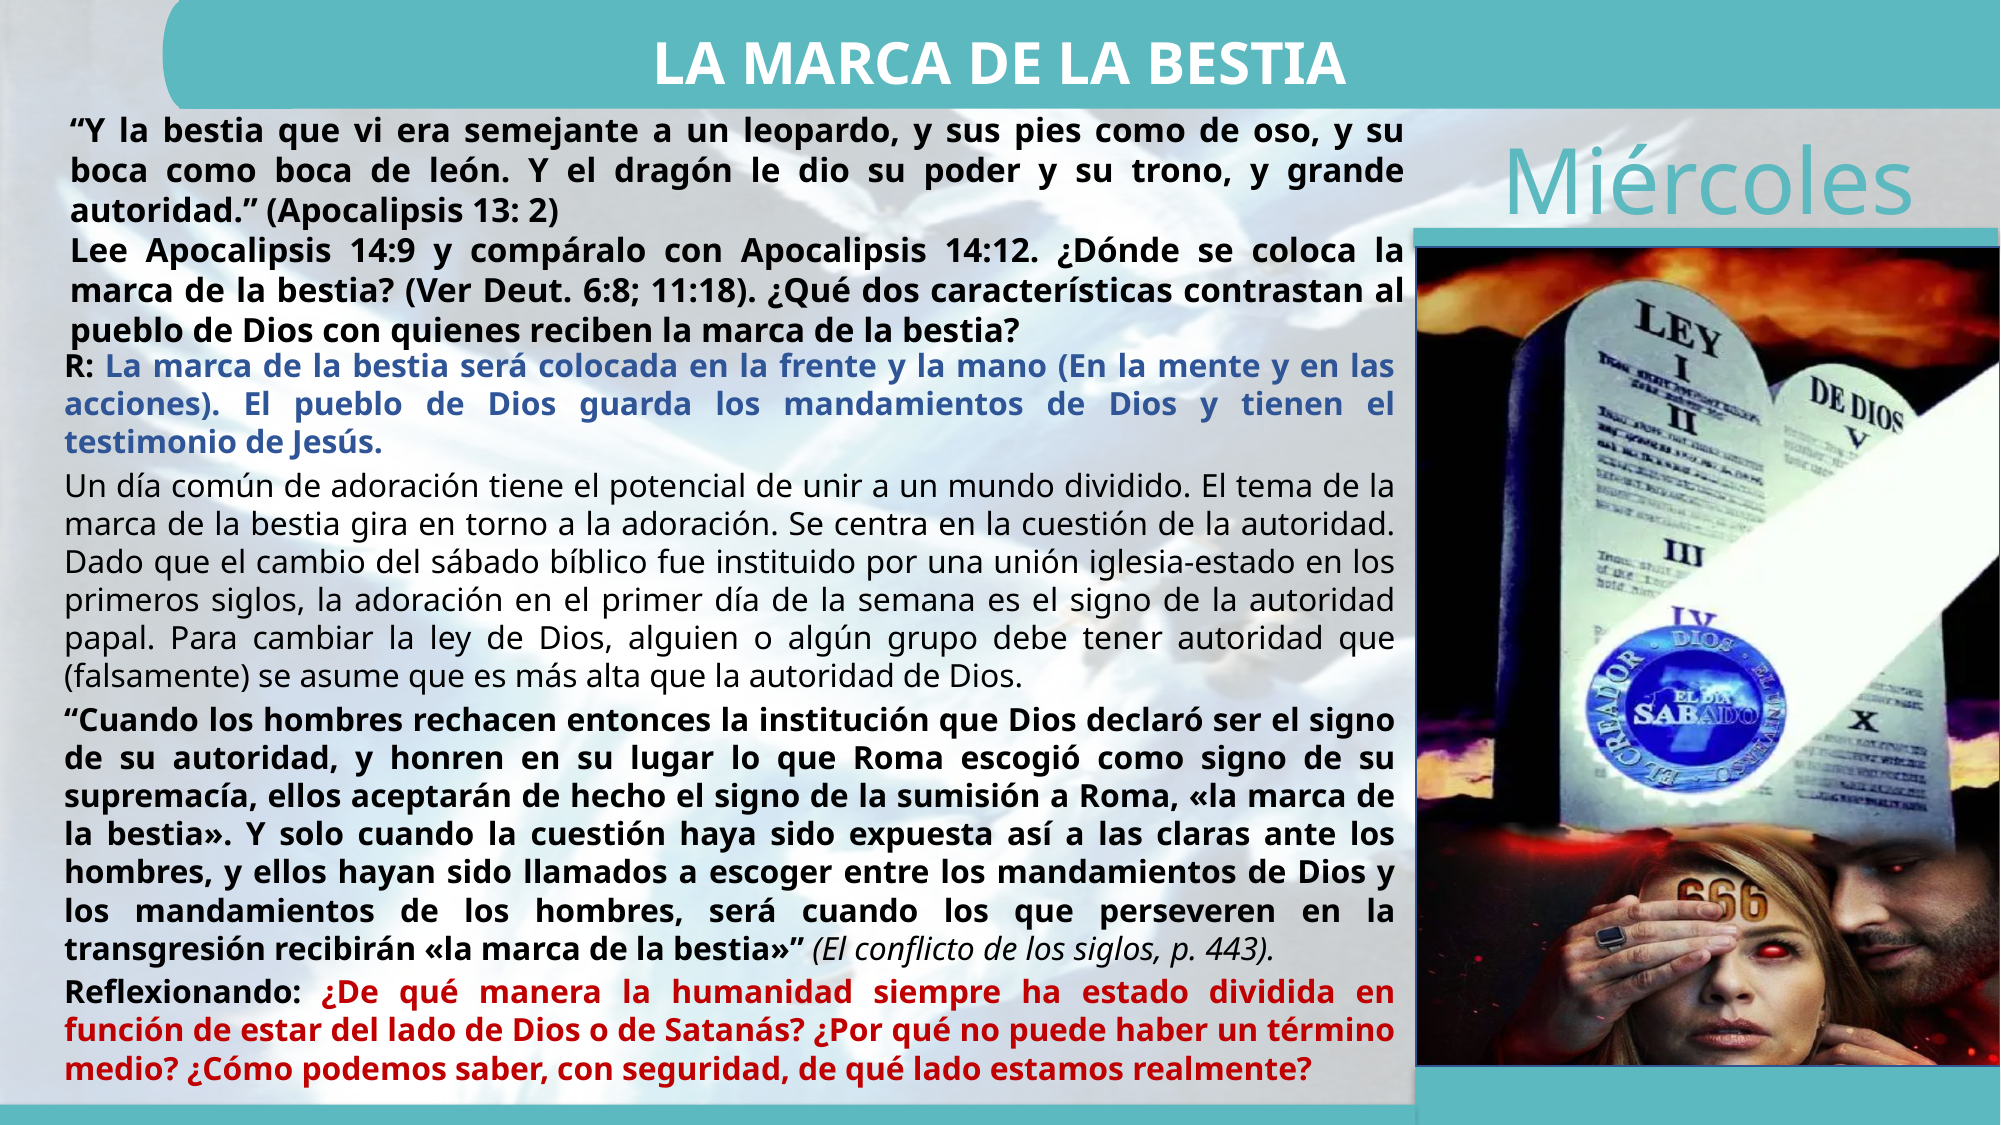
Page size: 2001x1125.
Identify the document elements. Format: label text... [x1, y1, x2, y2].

text_box [1415, 246, 2000, 1067]
text_box LA MARCA DE LA BESTIA [0, 19, 2000, 104]
text_box R: La marca de la bestia será colocada en la frente y la mano (En la mente y en las acciones). El pueblo de Dios guarda los mandamientos de Dios y tienen el testimonio de Jesús. Un día común de adoración tiene el potencial de unir a un mundo dividido. El tema de la marca de la bestia gira en torno a la adoración. Se centra en la cuestión de la autoridad. Dado que el cambio del sábado bíblico fue instituido por una unión iglesia-estado en los primeros siglos, la adoración en el primer día de la semana es el signo de la autoridad papal. Para cambiar la ley de Dios, alguien o algún grupo debe tener autoridad que (falsamente) se asume que es más alta que la autoridad de Dios. “Cuando los hombres rechacen entonces la institución que Dios declaró ser el signo de su autoridad, y honren en su lugar lo que Roma escogió como signo de su supremacía, ellos aceptarán de hecho el signo de la sumisión a Roma, «la marca de la bestia». Y solo cuando la cuestión haya sido expuesta así a las claras ante los hombres, y ellos hayan sido llamados a escoger entre los mandamientos de Dios y los mandamientos de los hombres, será cuando los que perseveren en la transgresión recibirán «la marca de la bestia»” (El conflicto de los siglos, p. 443). Reflexionando: ¿De qué manera la humanidad siempre ha estado dividida en función de estar del lado de Dios o de Satanás? ¿Por qué no puede haber un término medio? ¿Cómo podemos saber, con seguridad, de qué lado estamos realmente? [49, 338, 1411, 1125]
text_box “Y la bestia que vi era semejante a un leopardo, y sus pies como de oso, y su boca como boca de león. Y el dragón le dio su poder y su trono, y grande autoridad.” (Apocalipsis 13: 2) Lee Apocalipsis 14:9 y compáralo con Apocalipsis 14:12. ¿Dónde se coloca la marca de la bestia? (Ver Deut. 6:8; 11:18). ¿Qué dos características contrastan al pueblo de Dios con quienes reciben la marca de la bestia? [55, 101, 1422, 356]
